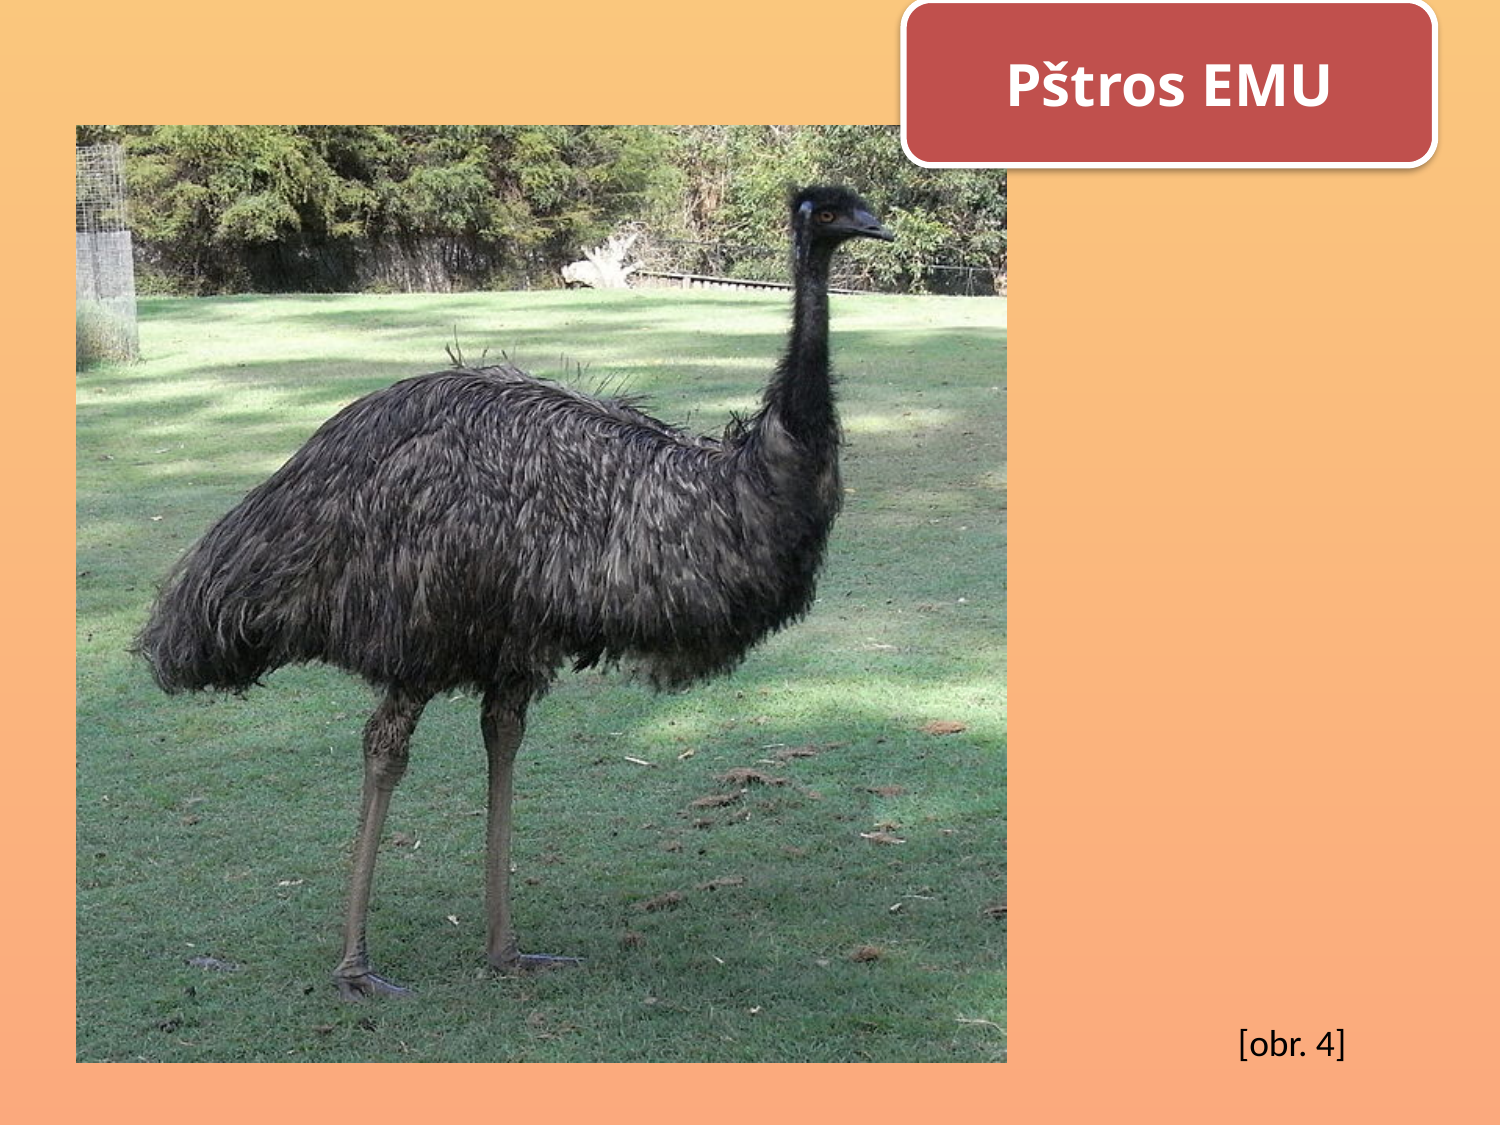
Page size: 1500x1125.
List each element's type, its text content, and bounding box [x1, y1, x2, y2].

text_box [obr. 4] [1223, 1011, 1362, 1072]
picture [76, 125, 1007, 1064]
text_box Pštros EMU [900, 0, 1439, 169]
